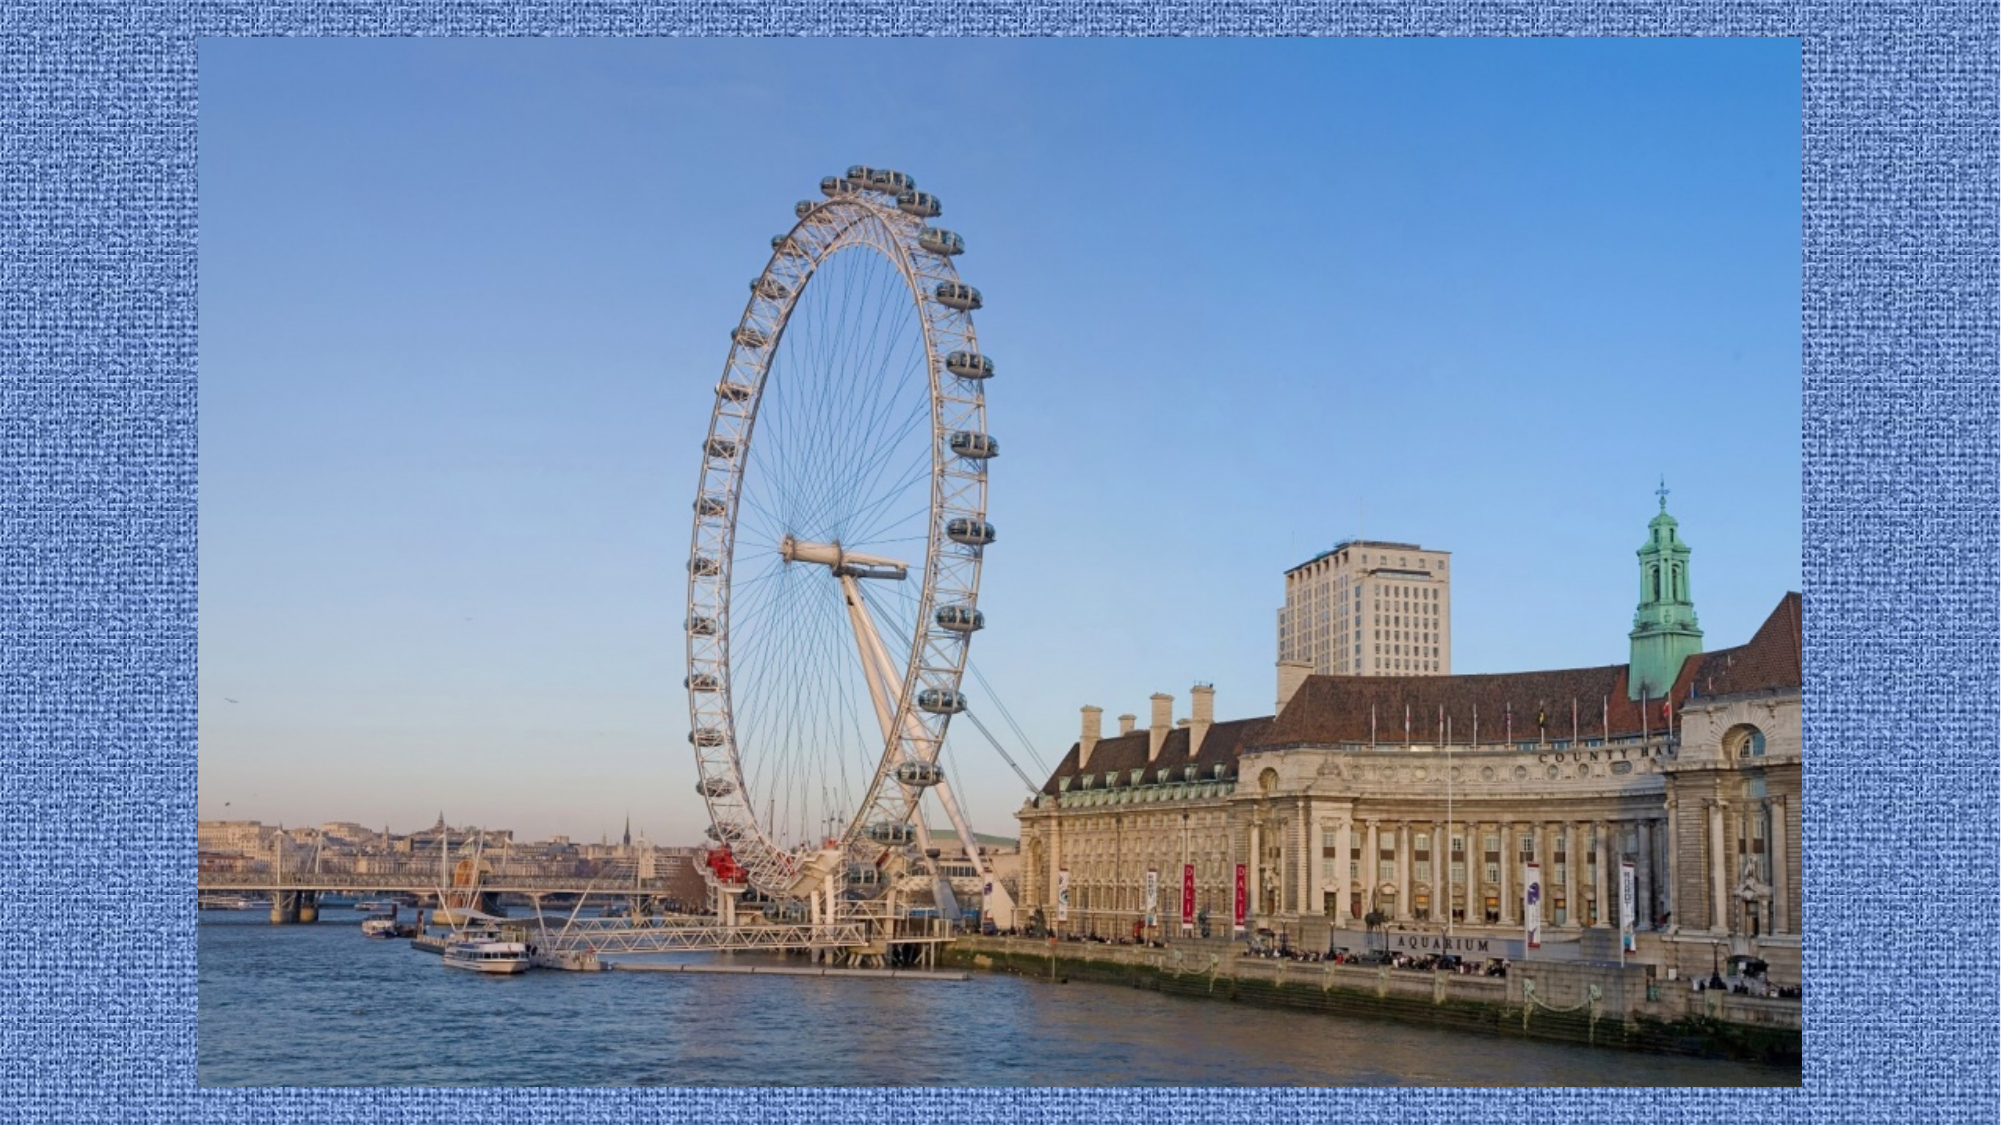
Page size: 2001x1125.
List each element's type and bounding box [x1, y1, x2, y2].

list [198, 37, 1802, 1087]
picture [0, 0, 2001, 1125]
